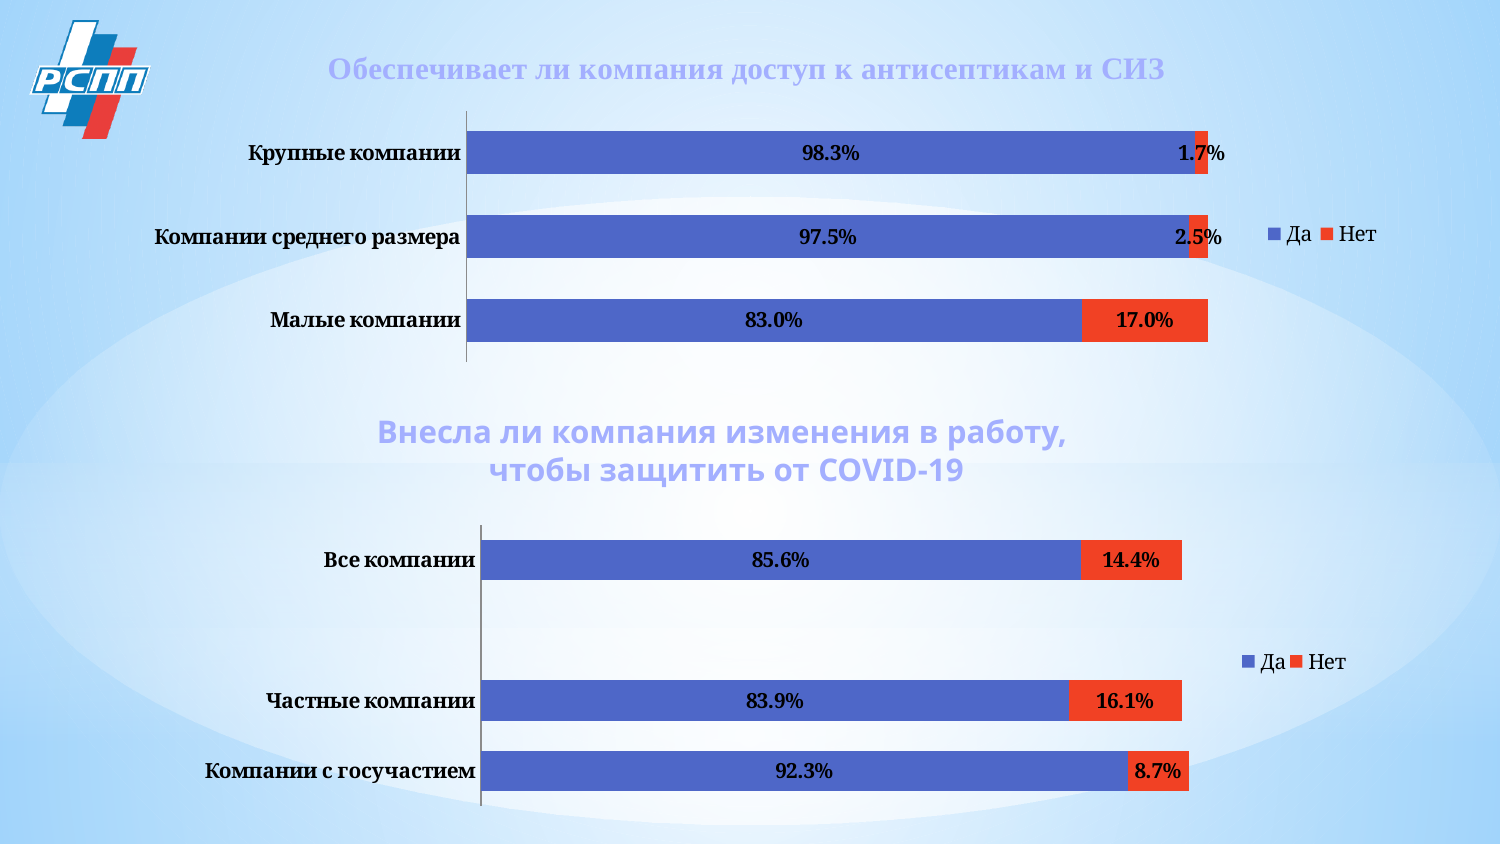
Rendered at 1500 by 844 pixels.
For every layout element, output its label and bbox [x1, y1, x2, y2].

picture [29, 19, 152, 139]
chart [88, 43, 1389, 364]
chart [194, 386, 1353, 844]
